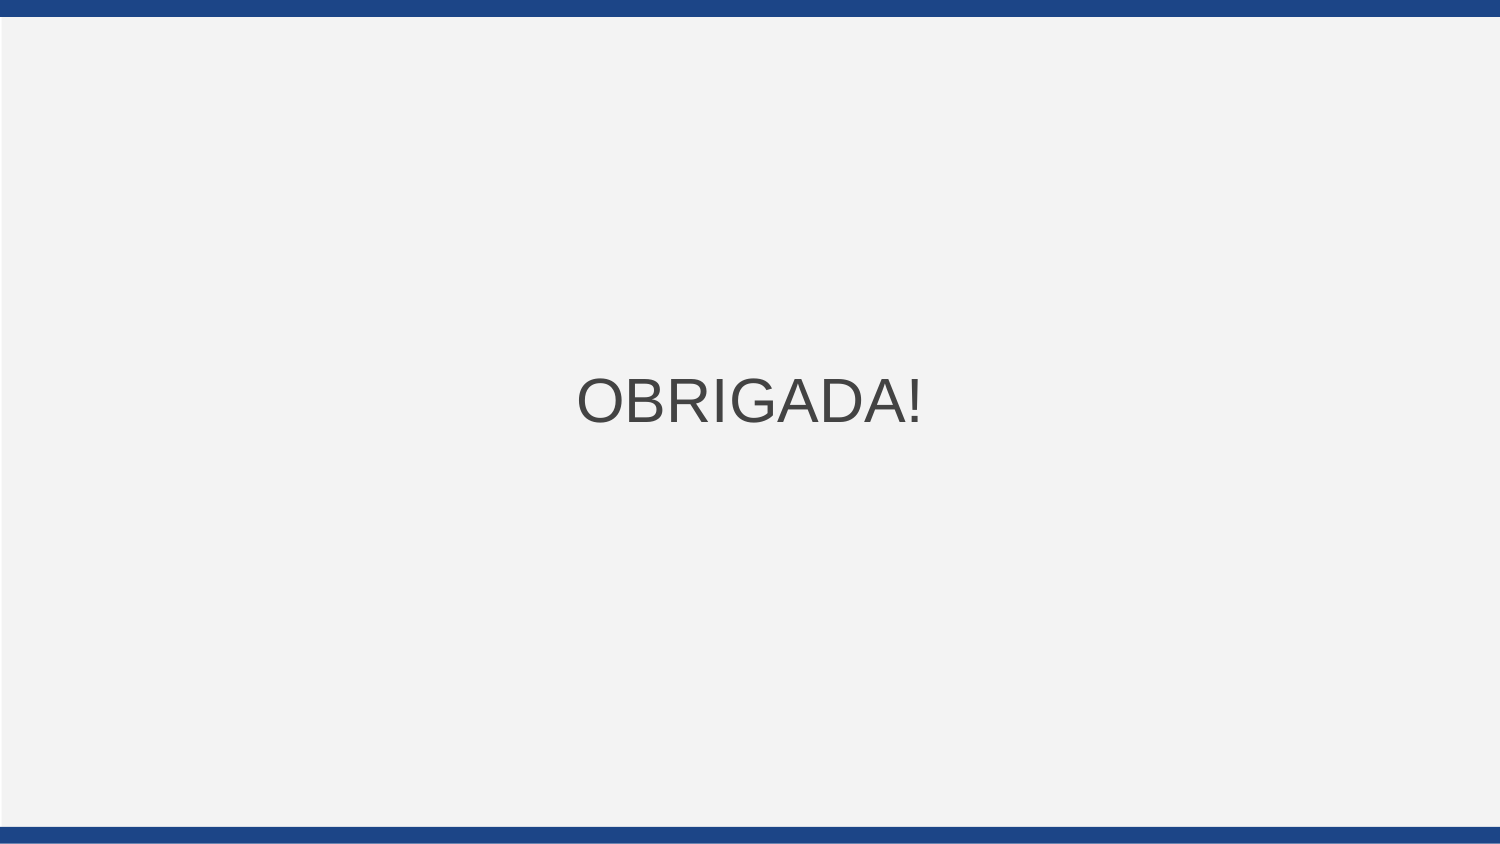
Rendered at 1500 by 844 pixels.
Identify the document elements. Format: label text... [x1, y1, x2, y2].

text_box [0, 0, 1500, 17]
text_box [1, 17, 1500, 826]
text_box OBRIGADA! [263, 334, 1236, 451]
text_box [0, 826, 1500, 844]
